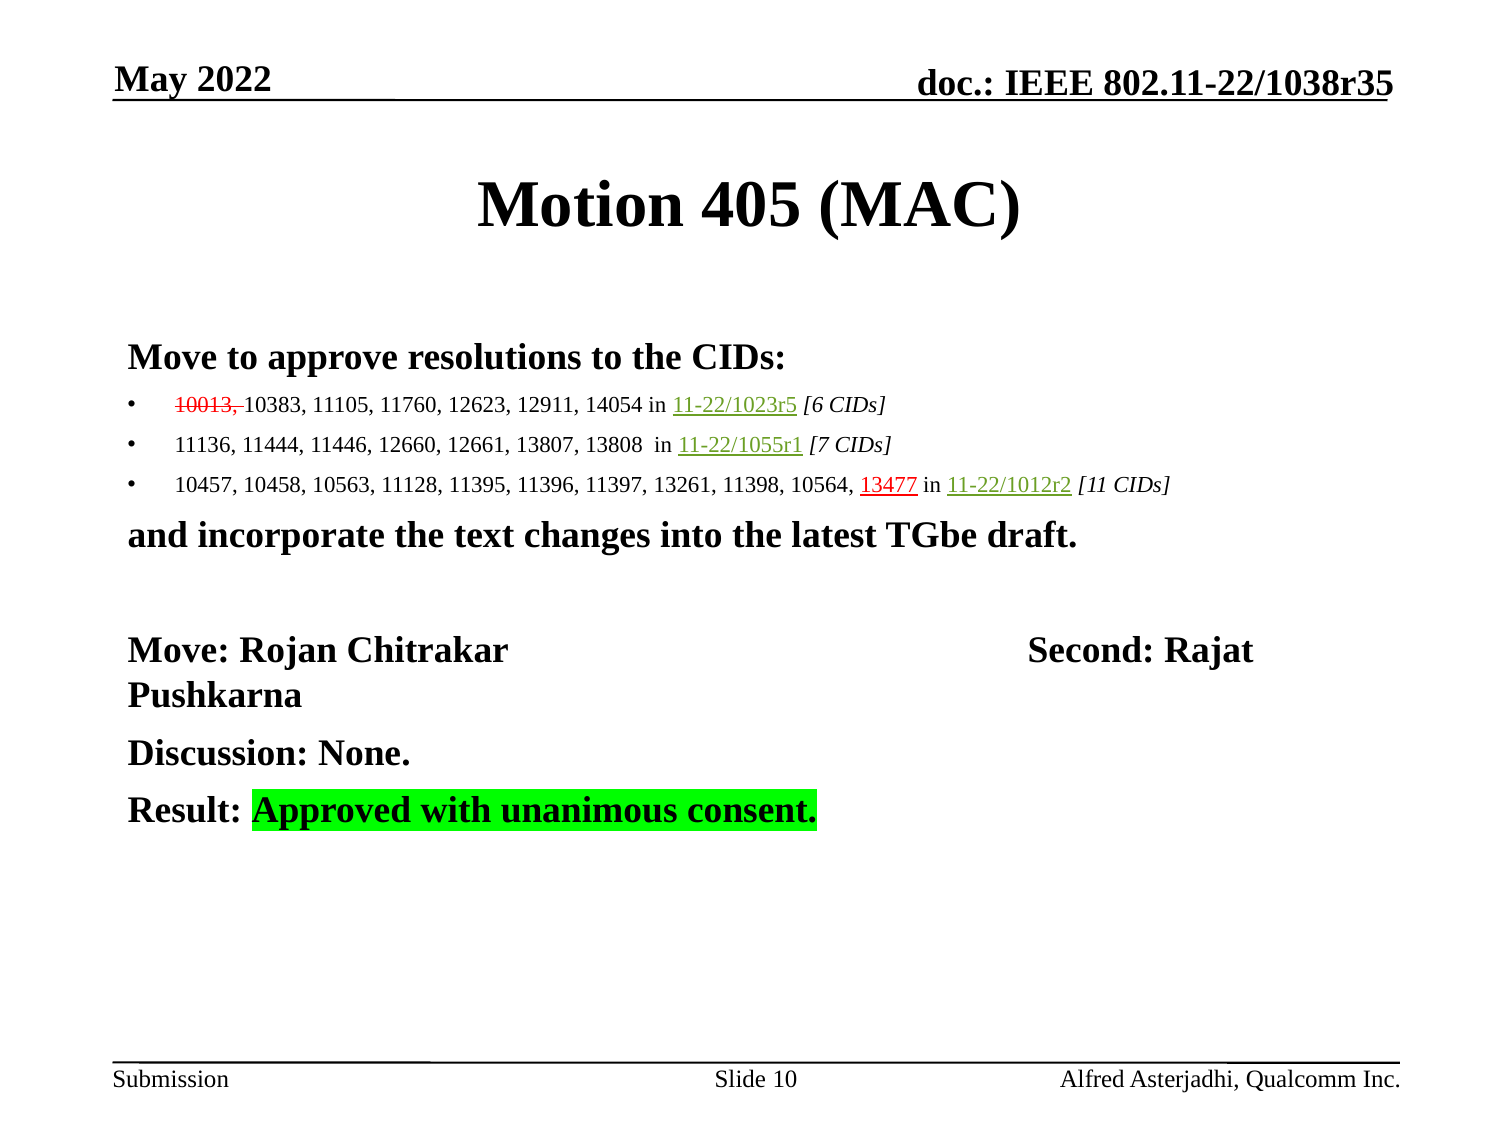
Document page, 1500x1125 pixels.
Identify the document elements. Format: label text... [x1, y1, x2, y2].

slide_number Slide 10 [712, 1061, 800, 1123]
footer Alfred Asterjadhi, Qualcomm Inc. [878, 1061, 1402, 1093]
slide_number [114, 54, 423, 100]
list Move to approve resolutions to the CIDs: 10013, 10383, 11105, 11760, 12623, 12911, 14054 in 11-22/1023r5 [6 CIDs] 11136, 11444, 11446, 12660, 12661, 13807, 13808 in 11-22/1055r1 [7 CIDs] 10457, 10458, 10563, 11128, 11395, 11396, 11397, 13261, 11398, 10564, 13477 in 11-22/1012r2 [11 CIDs] and incorporate the text changes into the latest TGbe draft. Move: Rojan Chitrakar Second: Rajat Pushkarna Discussion: None. Result: Approved with unanimous consent. [112, 324, 1388, 1063]
title Motion 405 (MAC) [112, 112, 1388, 288]
